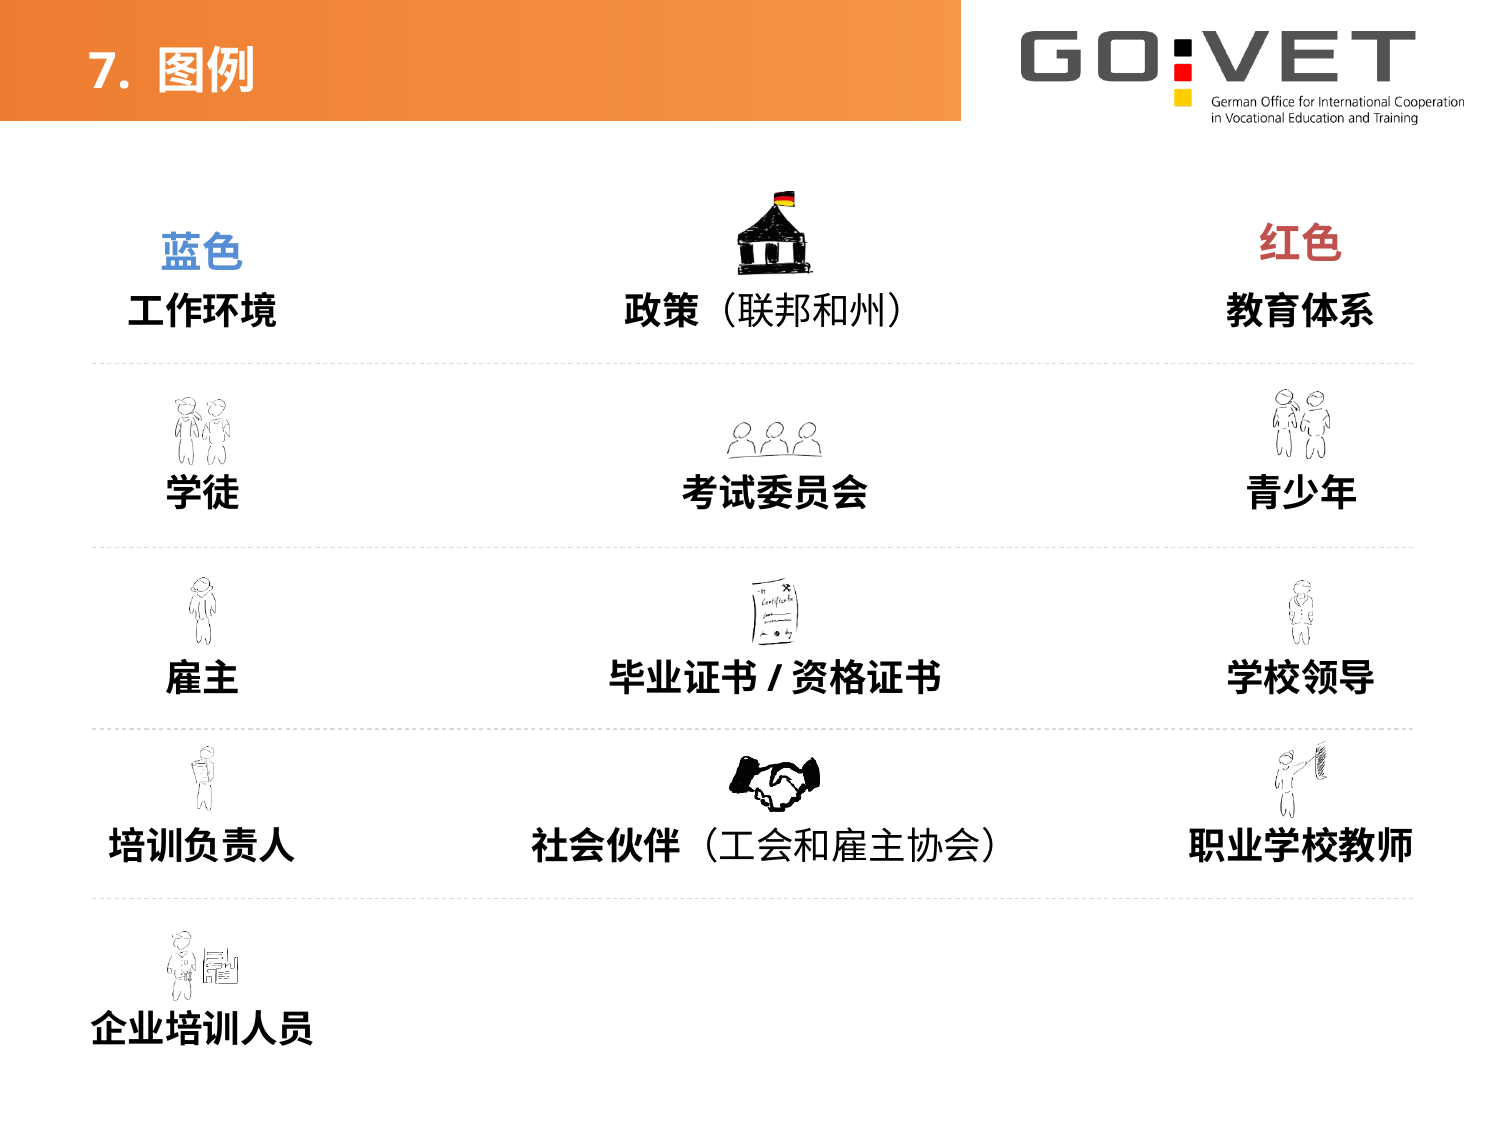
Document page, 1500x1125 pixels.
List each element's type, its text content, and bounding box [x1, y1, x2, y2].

text_box 7. 图例 [73, 19, 1069, 107]
picture [1021, 31, 1464, 125]
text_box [74, 191, 1429, 1059]
